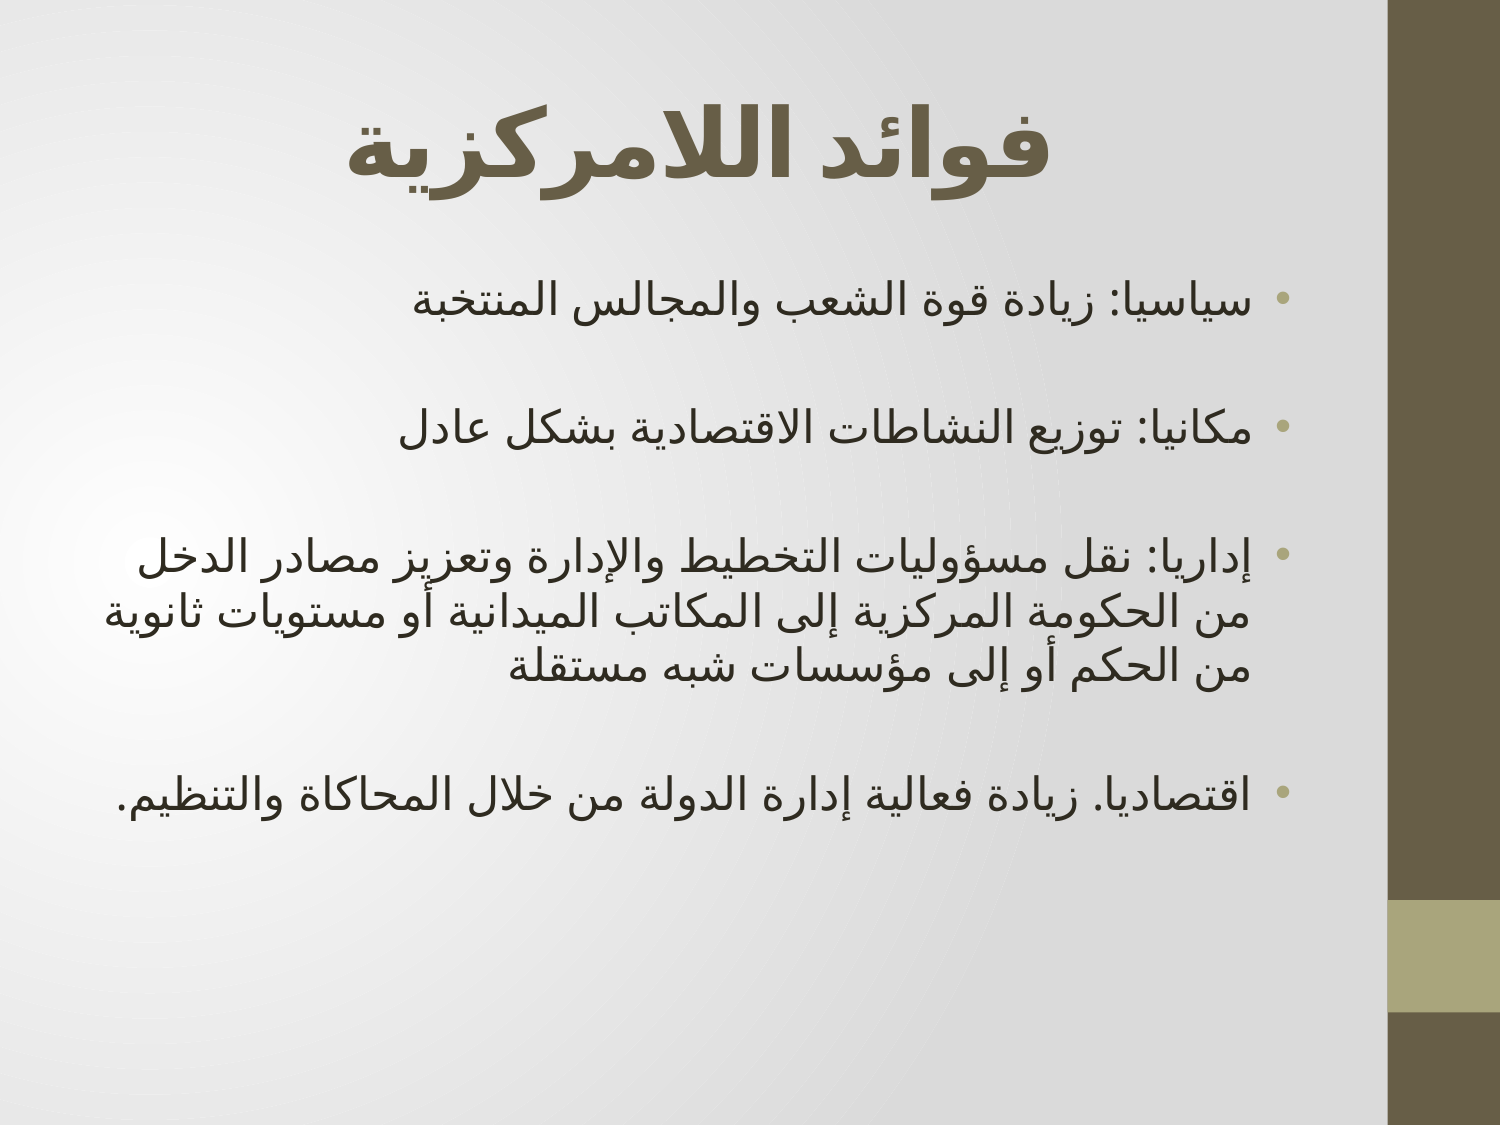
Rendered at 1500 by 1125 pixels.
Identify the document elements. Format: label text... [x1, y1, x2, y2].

list سياسيا: زيادة قوة الشعب والمجالس المنتخبة مكانيا: توزيع النشاطات الاقتصادية بشكل عادل إداريا: نقل مسؤوليات التخطيط والإدارة وتعزيز مصادر الدخل من الحكومة المركزية إلى المكاتب الميدانية أو مستويات ثانوية من الحكم أو إلى مؤسسات شبه مستقلة اقتصاديا. زيادة فعالية إدارة الدولة من خلال المحاكاة والتنظيم. [75, 262, 1325, 1050]
title فوائد اللامركزية [75, 45, 1325, 233]
